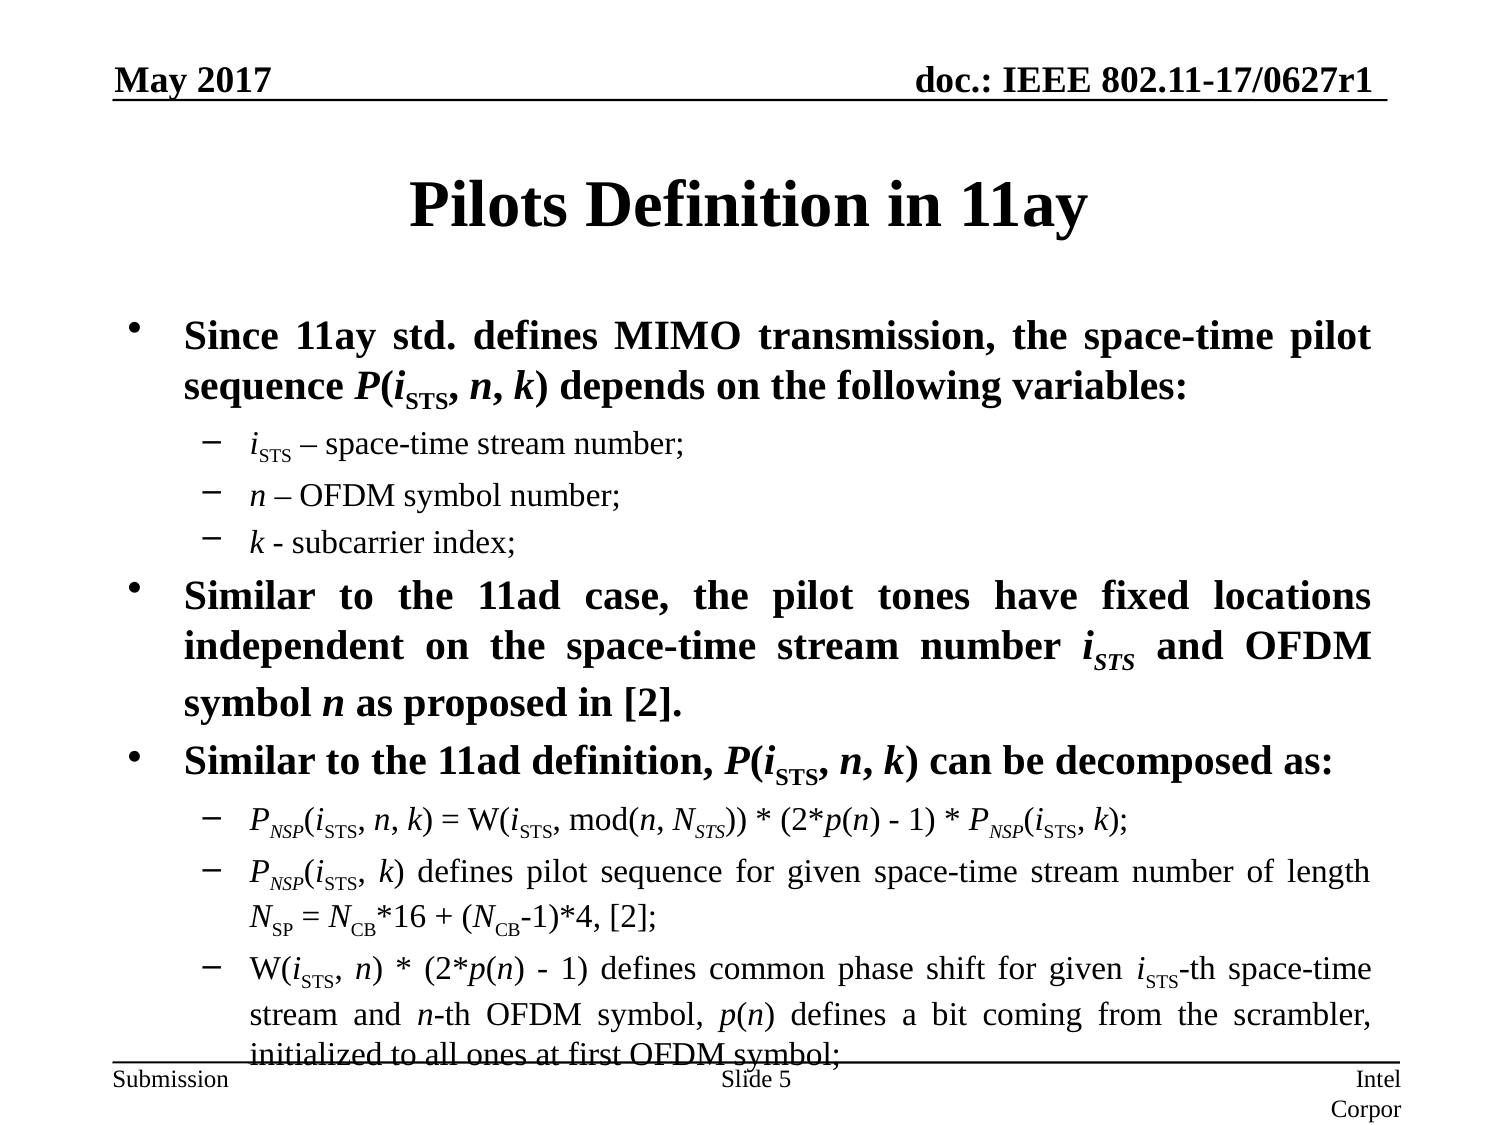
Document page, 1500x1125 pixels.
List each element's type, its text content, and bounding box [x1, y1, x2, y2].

list Since 11ay std. defines MIMO transmission, the space-time pilot sequence P(iSTS, n, k) depends on the following variables: iSTS – space-time stream number; n – OFDM symbol number; k - subcarrier index; Similar to the 11ad case, the pilot tones have fixed locations independent on the space-time stream number iSTS and OFDM symbol n as proposed in [2]. Similar to the 11ad definition, P(iSTS, n, k) can be decomposed as: PNSP(iSTS, n, k) = W(iSTS, mod(n, NSTS)) * (2*p(n) - 1) * PNSP(iSTS, k); PNSP(iSTS, k) defines pilot sequence for given space-time stream number of length NSP = NCB*16 + (NCB-1)*4, [2]; W(iSTS, n) * (2*p(n) - 1) defines common phase shift for given iSTS-th space-time stream and n-th OFDM symbol, p(n) defines a bit coming from the scrambler, initialized to all ones at first OFDM symbol; [112, 299, 1388, 1000]
footer Intel Corporation [1325, 1062, 1402, 1093]
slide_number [114, 54, 316, 100]
title Pilots Definition in 11ay [112, 112, 1388, 288]
slide_number Slide 5 [712, 1062, 800, 1093]
